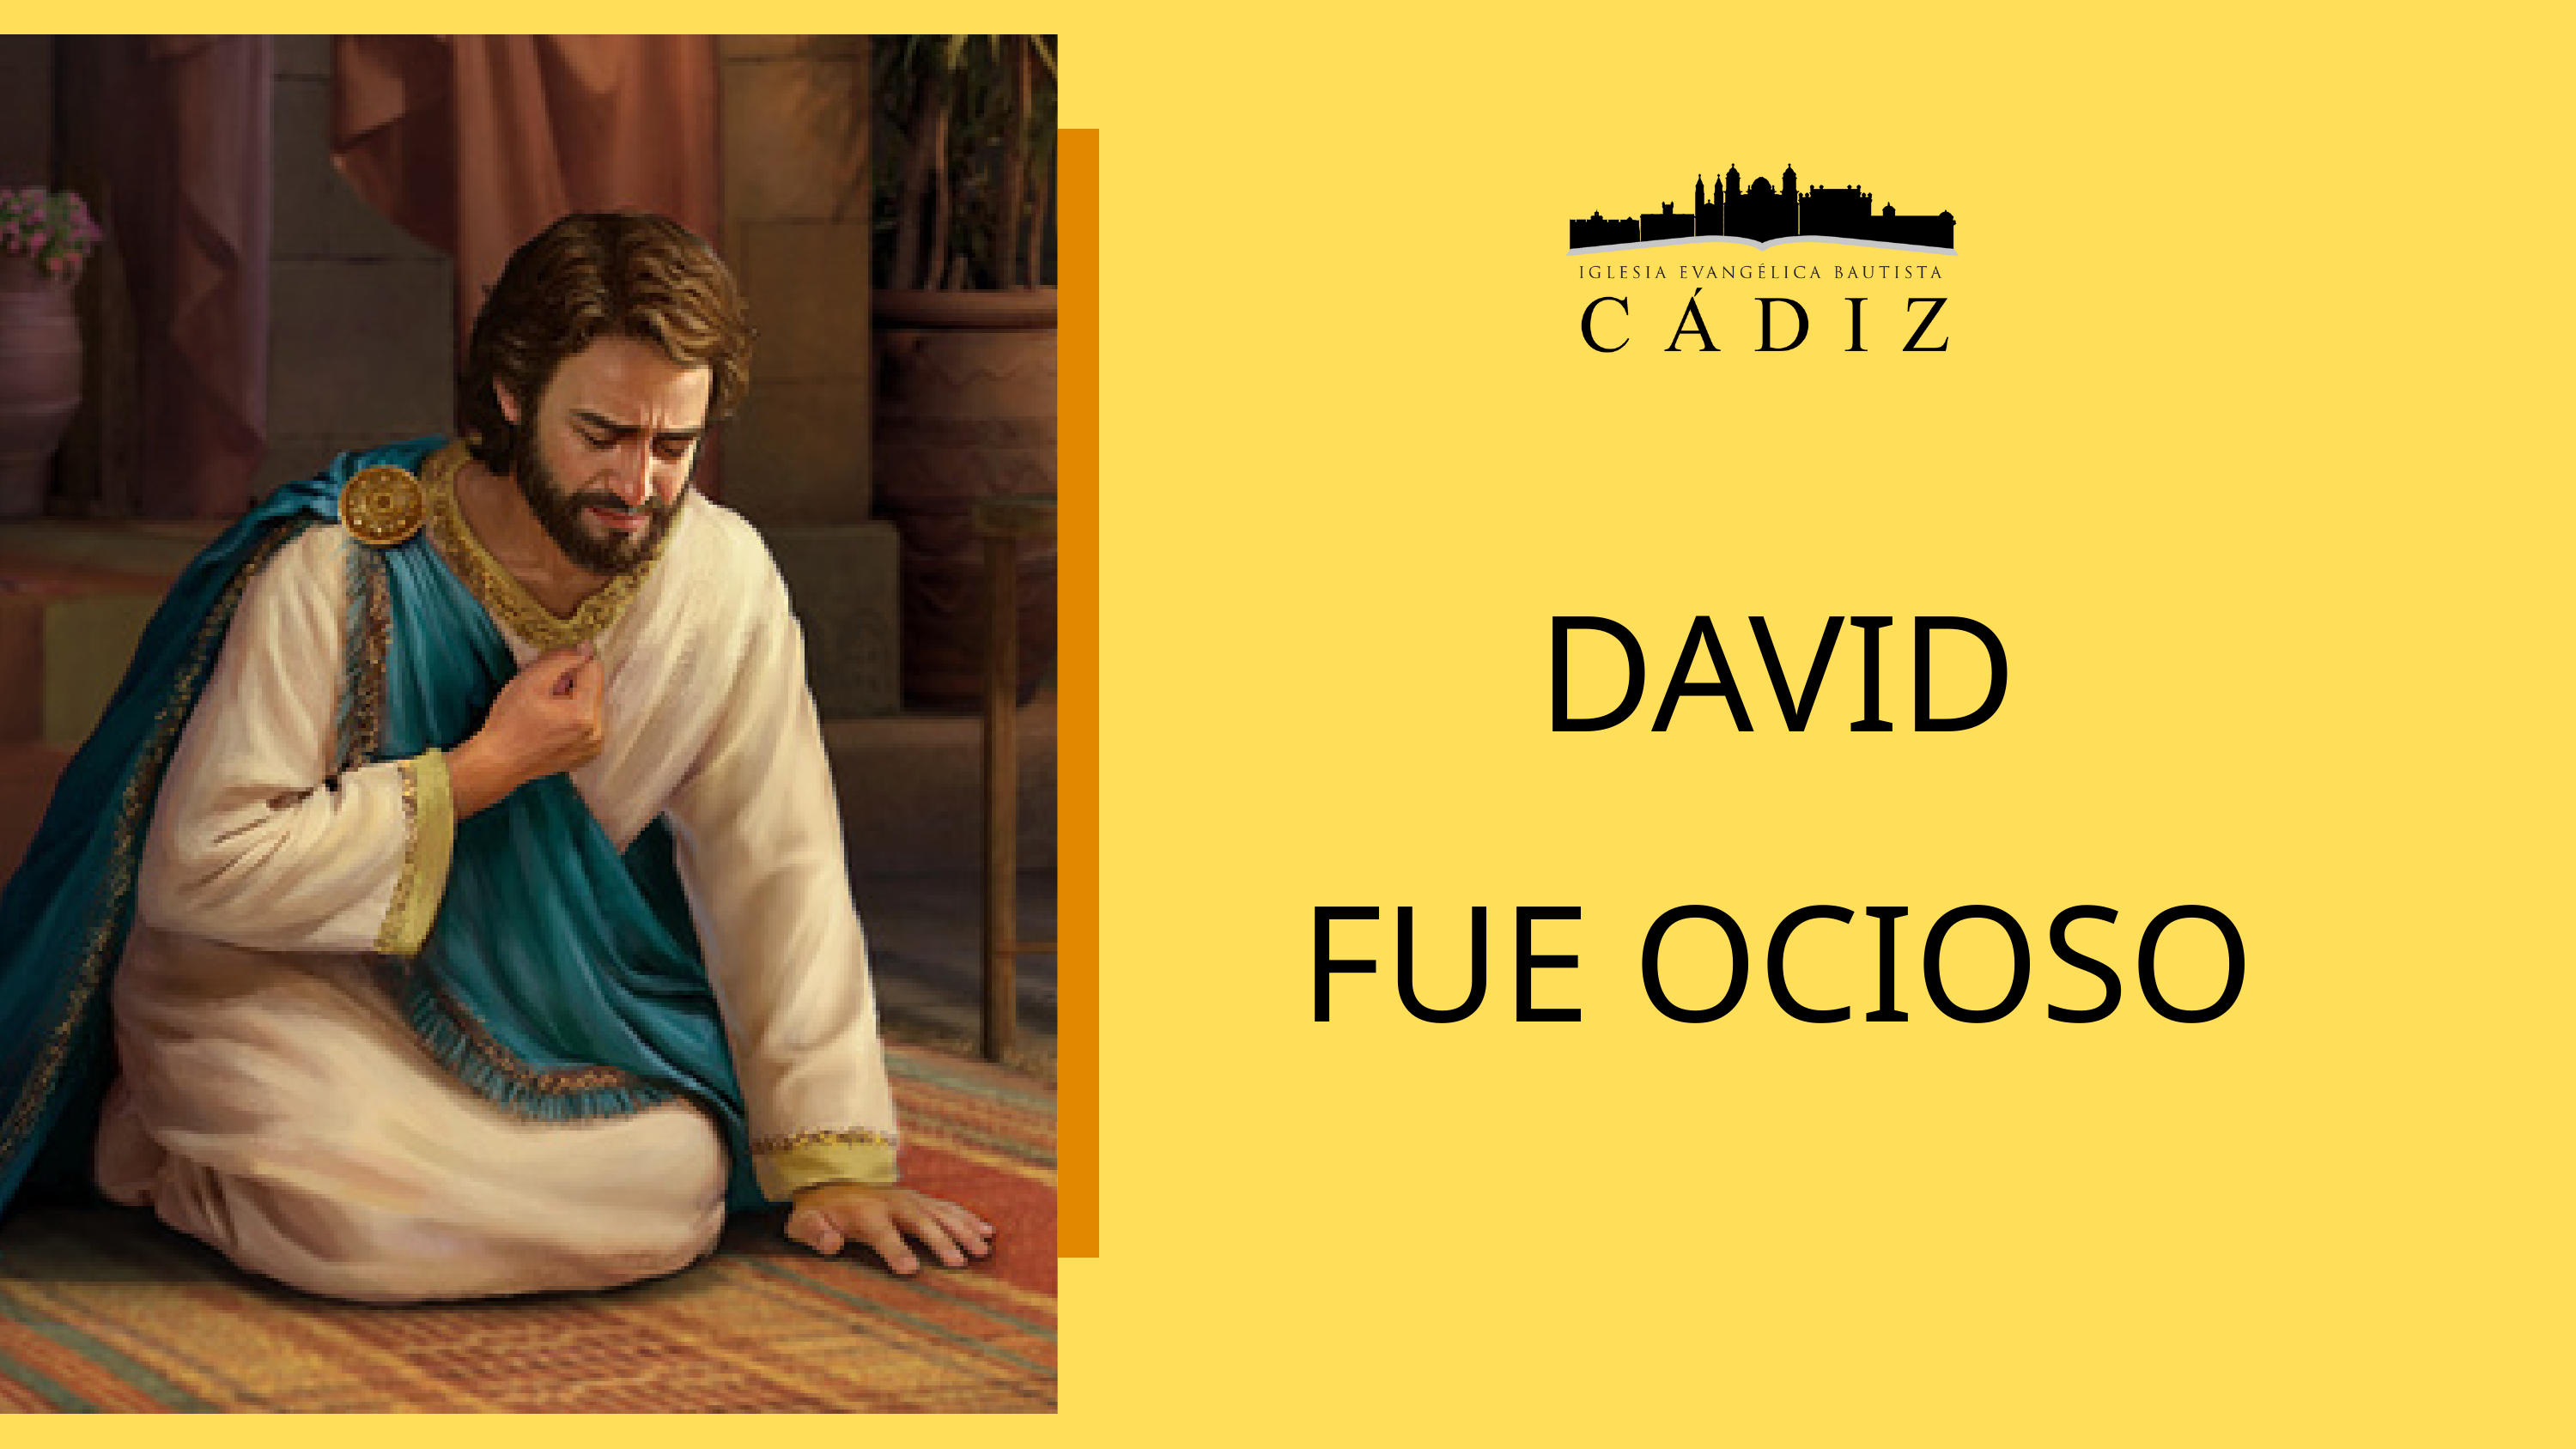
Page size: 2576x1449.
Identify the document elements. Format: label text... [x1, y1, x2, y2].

text_box DAVID FUE OCIOSO [1063, 474, 2576, 1344]
picture [1534, 144, 1984, 393]
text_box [1057, 129, 1099, 1258]
picture [0, 34, 1058, 1415]
